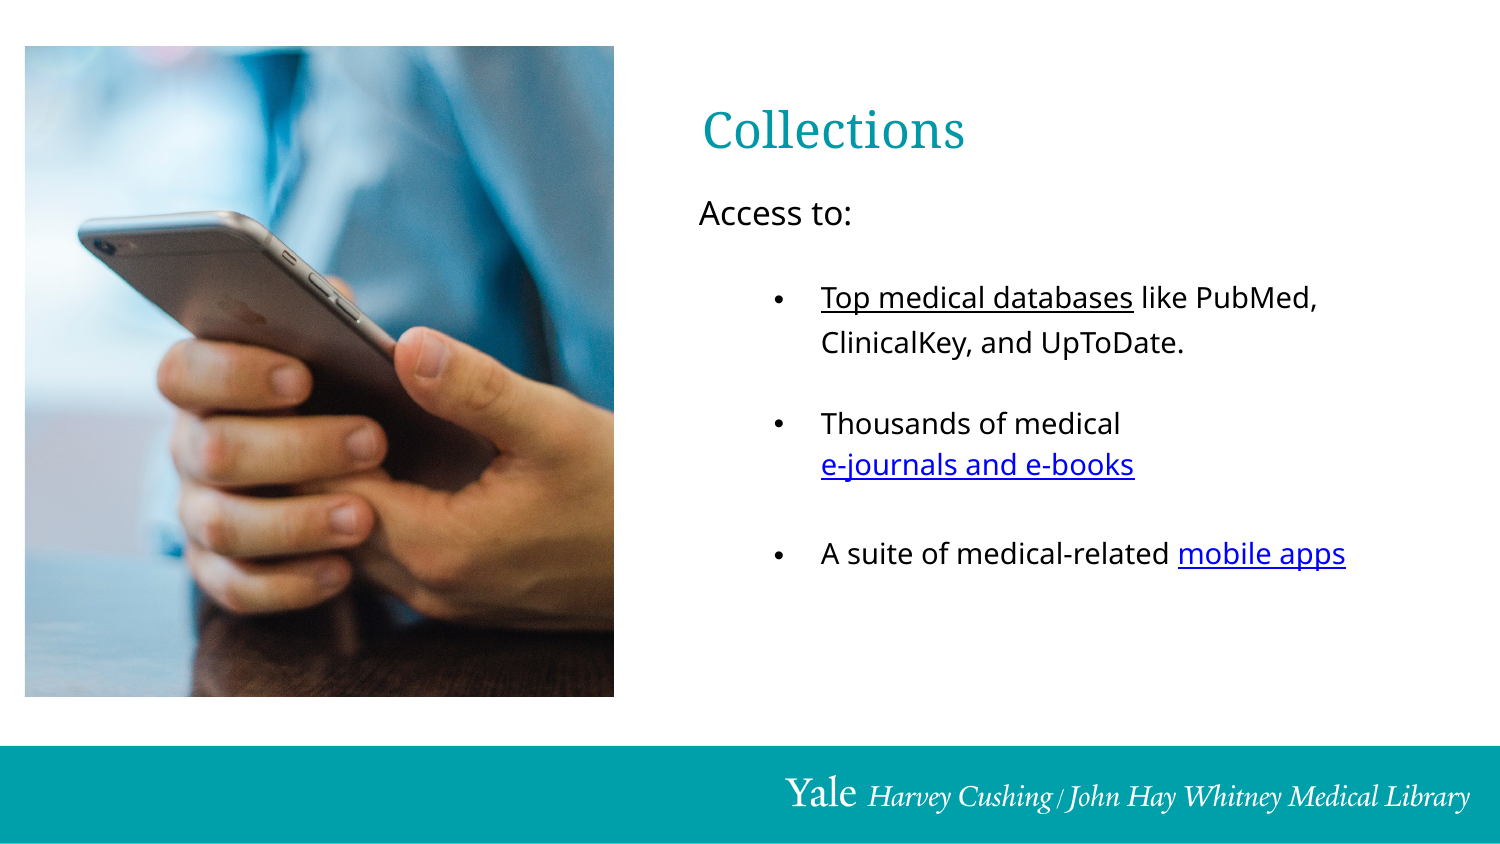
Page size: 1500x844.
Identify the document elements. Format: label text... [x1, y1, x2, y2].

picture [785, 775, 1470, 814]
text_box Access to: Top medical databases like PubMed, ClinicalKey, and UpToDate. Thousands of medical e-journals and e-books A suite of medical-related mobile apps [662, 184, 1396, 576]
title Collections [699, 96, 1434, 240]
picture [24, 46, 615, 698]
